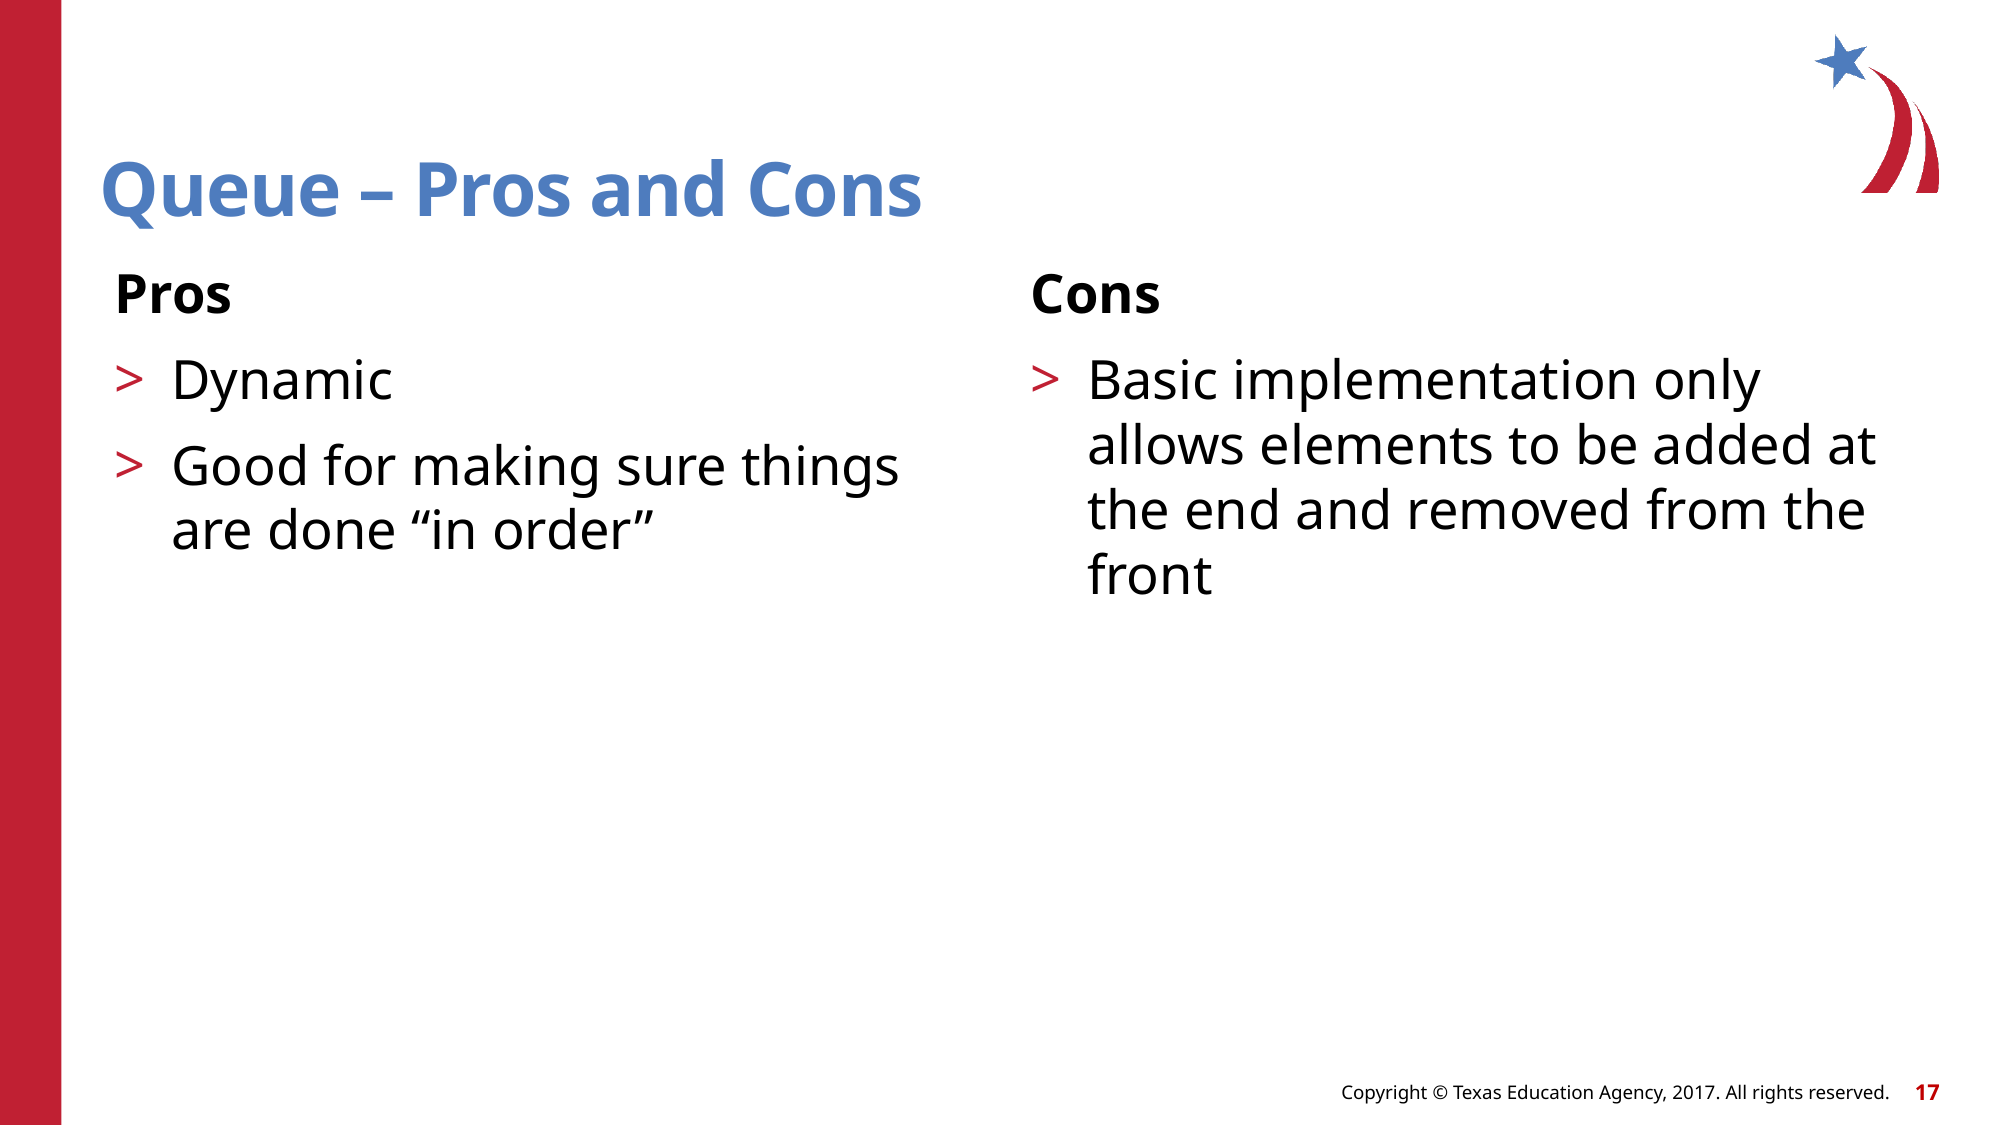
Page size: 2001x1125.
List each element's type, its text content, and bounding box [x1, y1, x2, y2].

picture [1814, 34, 1939, 193]
list Cons Basic implementation only allows elements to be added at the end and removed from the front [1015, 251, 1900, 1005]
title Queue – Pros and Cons [99, 45, 1900, 233]
list Pros Dynamic Good for making sure things are done “in order” [99, 251, 984, 1005]
